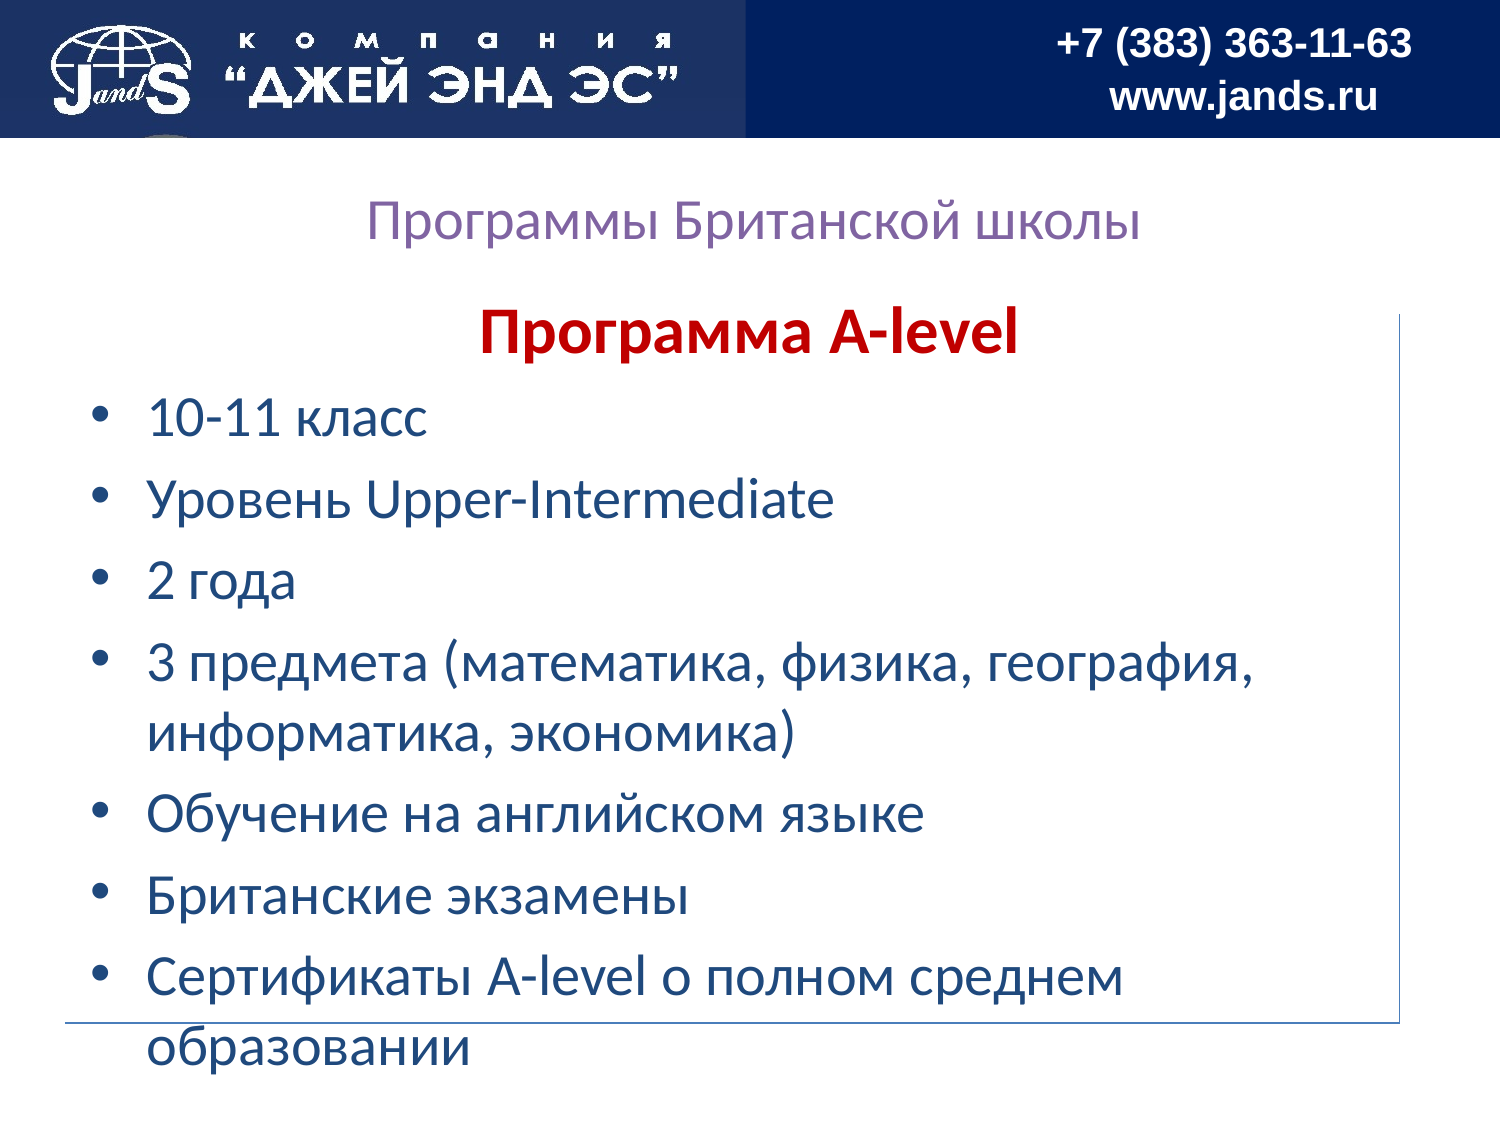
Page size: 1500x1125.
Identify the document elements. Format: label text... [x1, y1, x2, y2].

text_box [0, 0, 1500, 138]
list Программа A-level 10-11 класс Уровень Upper-Intermediate 2 года 3 предмета (математика, физика, география, информатика, экономика) Обучение на английском языке Британские экзамены Сертификаты A-level о полном среднем образовании [75, 278, 1425, 1093]
title Программы Британской школы [79, 146, 1430, 307]
